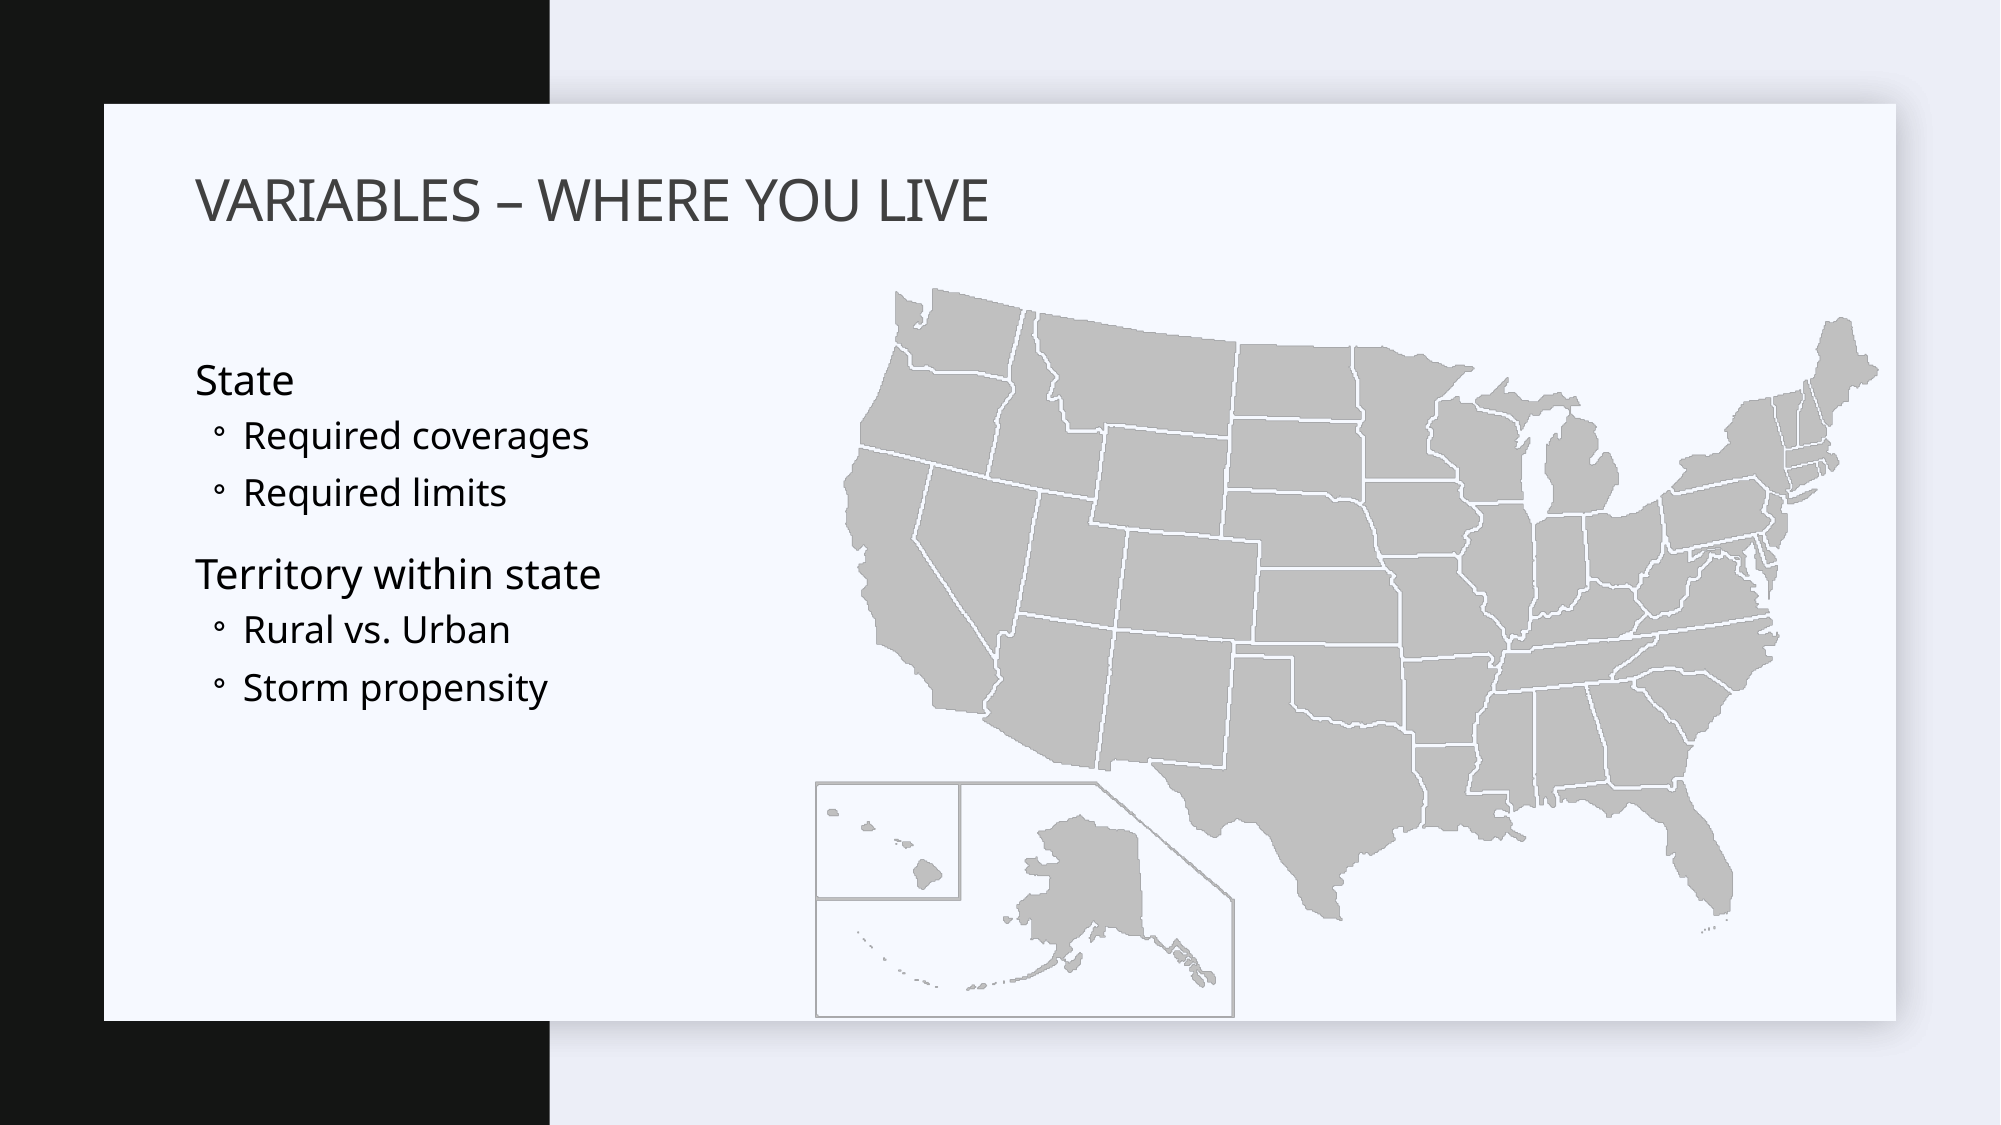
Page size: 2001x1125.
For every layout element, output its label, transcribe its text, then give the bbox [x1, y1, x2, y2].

picture [805, 278, 1896, 1031]
title Variables – Where you live [180, 154, 1830, 251]
list State Required coverages Required limits Territory within state Rural vs. Urban Storm propensity [180, 345, 802, 963]
